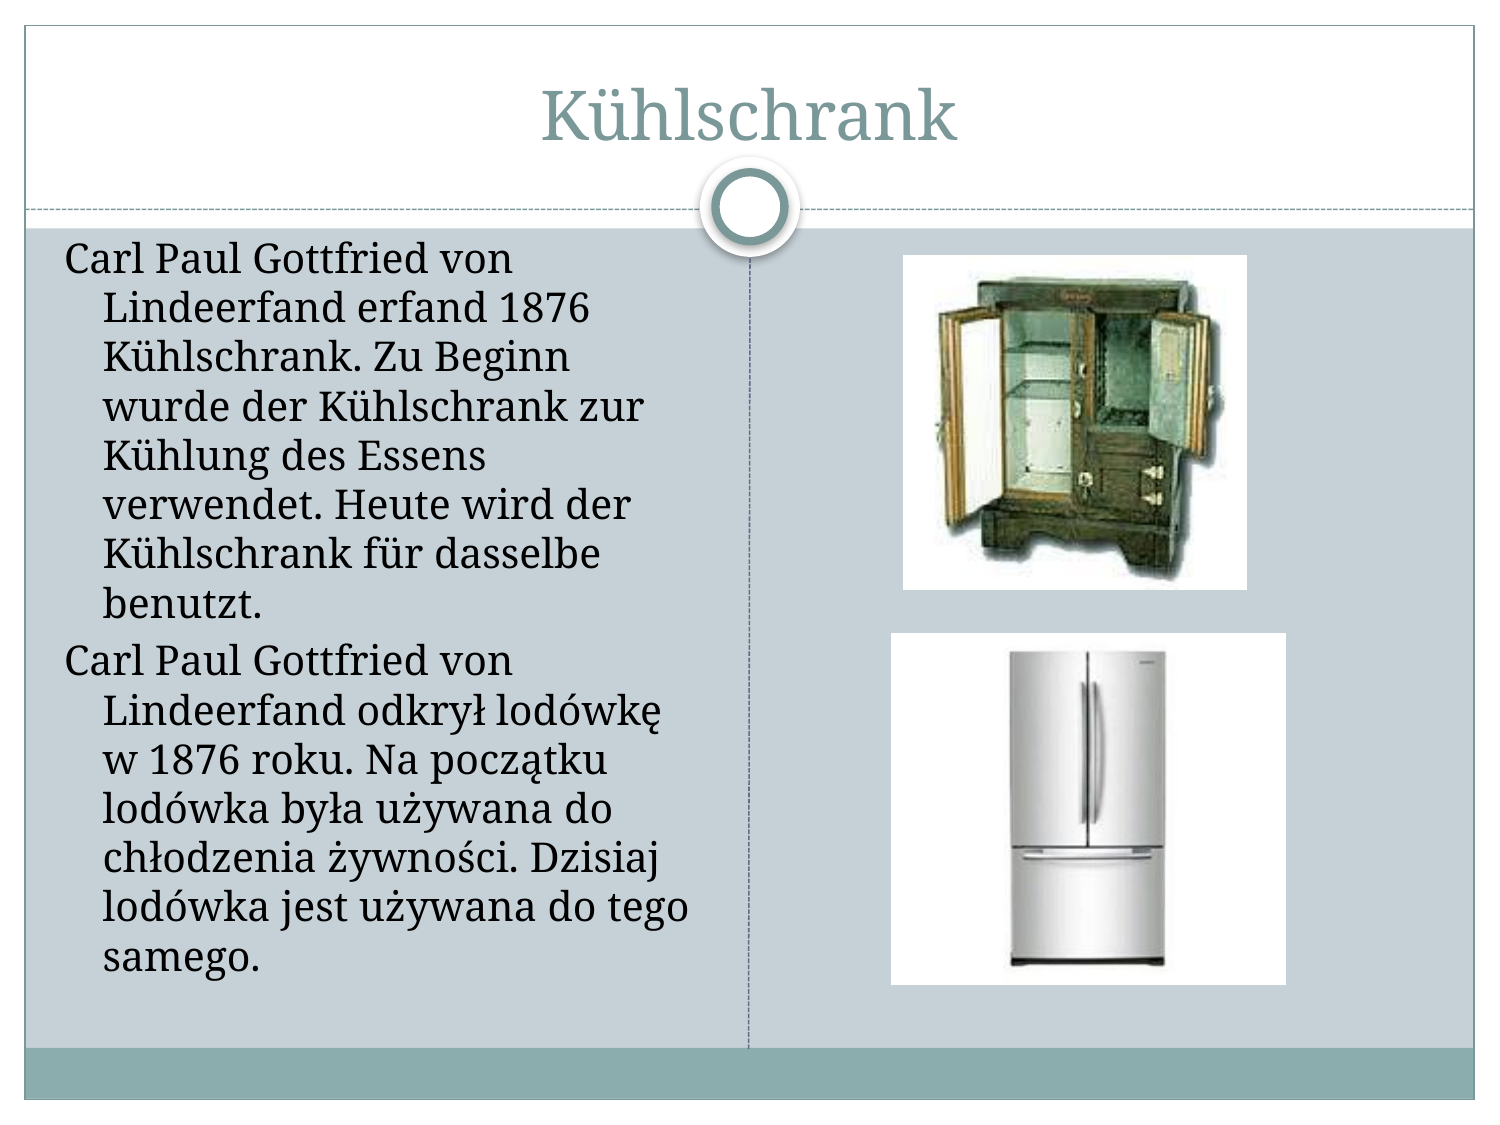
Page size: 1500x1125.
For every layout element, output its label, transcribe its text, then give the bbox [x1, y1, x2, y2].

title Kühlschrank [49, 37, 1450, 162]
picture [903, 255, 1247, 590]
picture [891, 633, 1286, 986]
list Carl Paul Gottfried von Lindeerfand erfand 1876 Kühlschrank. Zu Beginn wurde der Kühlschrank zur Kühlung des Essens verwendet. Heute wird der Kühlschrank für dasselbe benutzt. Carl Paul Gottfried von Lindeerfand odkrył lodówkę w 1876 roku. Na początku lodówka była używana do chłodzenia żywności. Dzisiaj lodówka jest używana do tego samego. [49, 224, 712, 993]
